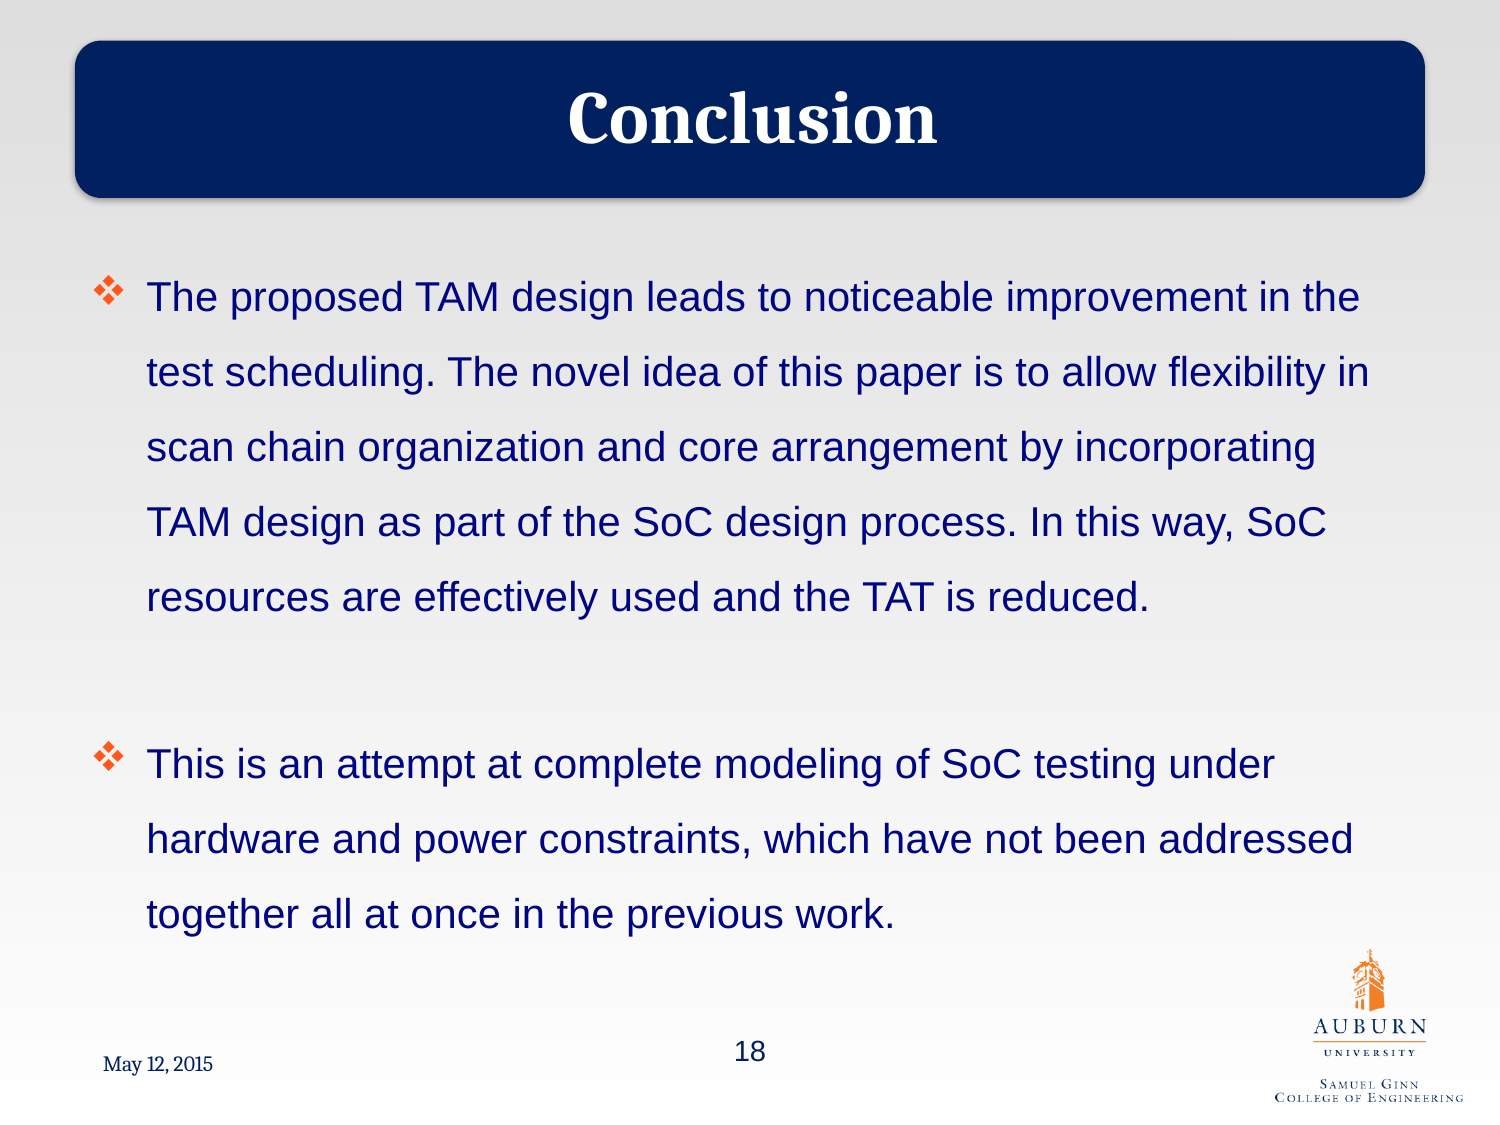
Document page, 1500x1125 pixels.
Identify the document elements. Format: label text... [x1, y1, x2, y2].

text_box May 12, 2015 [88, 1042, 229, 1084]
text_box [74, 40, 1426, 201]
list The proposed TAM design leads to noticeable improvement in the test scheduling. The novel idea of this paper is to allow flexibility in scan chain organization and core arrangement by incorporating TAM design as part of the SoC design process. In this way, SoC resources are effectively used and the TAT is reduced. This is an attempt at complete modeling of SoC testing under hardware and power constraints, which have not been addressed together all at once in the previous work. [75, 237, 1425, 975]
slide_number 18 [575, 1024, 925, 1103]
picture [1275, 949, 1463, 1102]
